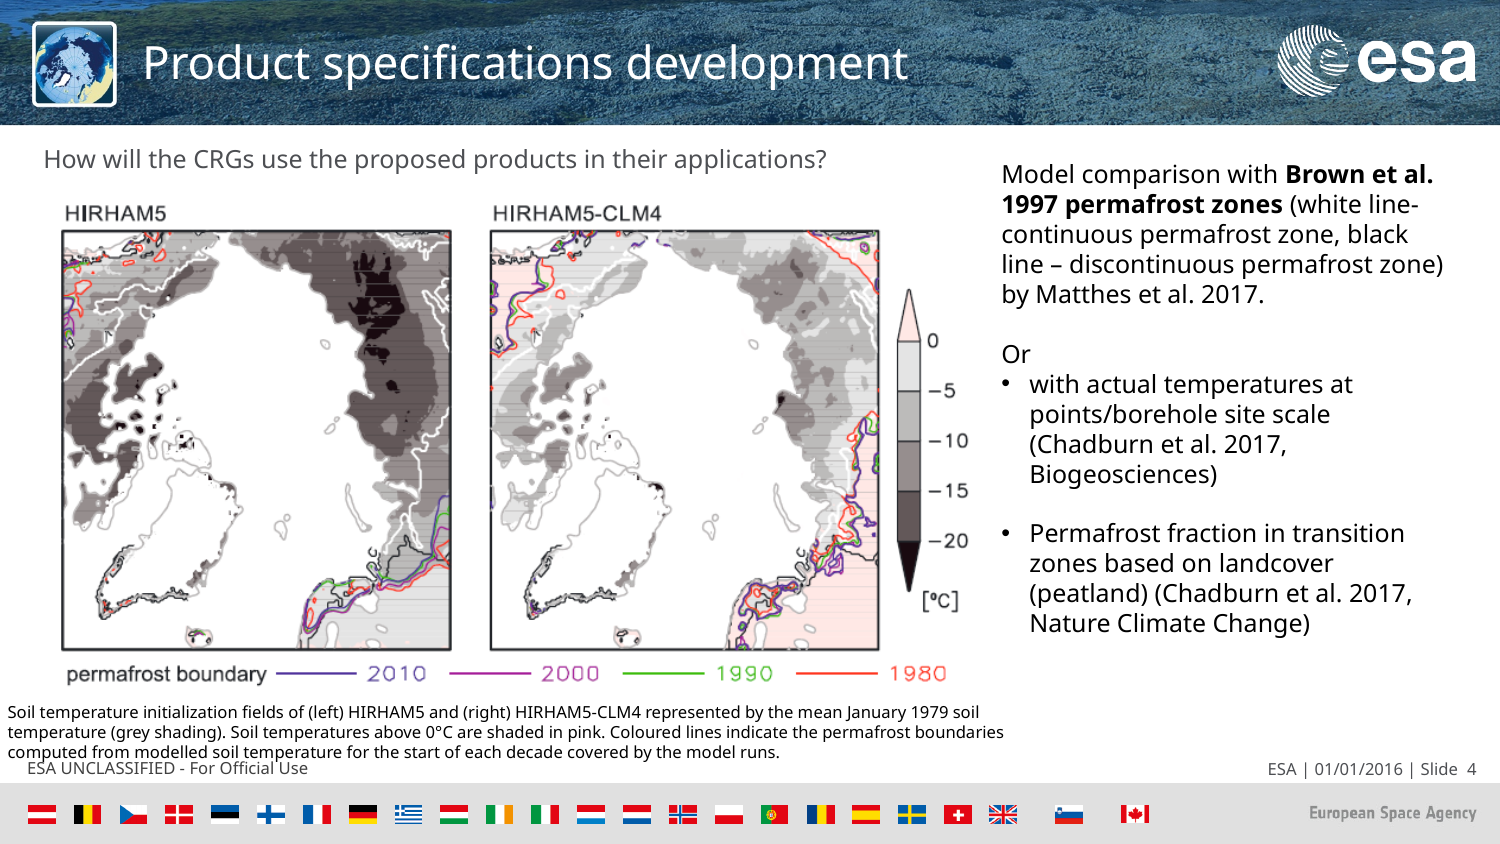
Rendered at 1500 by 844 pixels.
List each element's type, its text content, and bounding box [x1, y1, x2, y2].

title Product specifications development [127, 26, 1269, 97]
list How will the CRGs use the proposed products in their applications? [28, 129, 1464, 758]
text_box Soil temperature initialization fields of (left) HIRHAM5 and (right) HIRHAM5-CLM4 represented by the mean January 1979 soil temperature (grey shading). Soil temperatures above 0°C are shaded in pink. Coloured lines indicate the permafrost boundaries computed from modelled soil temperature for the start of each decade covered by the model runs. [0, 694, 1072, 770]
picture [0, 0, 1500, 126]
text_box Model comparison with Brown et al. 1997 permafrost zones (white line- continuous permafrost zone, black line – discontinuous permafrost zone) by Matthes et al. 2017. Or with actual temperatures at points/borehole site scale (Chadburn et al. 2017, Biogeosciences) Permafrost fraction in transition zones based on landcover (peatland) (Chadburn et al. 2017, Nature Climate Change) [1001, 158, 1454, 638]
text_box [28, 189, 992, 698]
picture [0, 783, 1500, 844]
